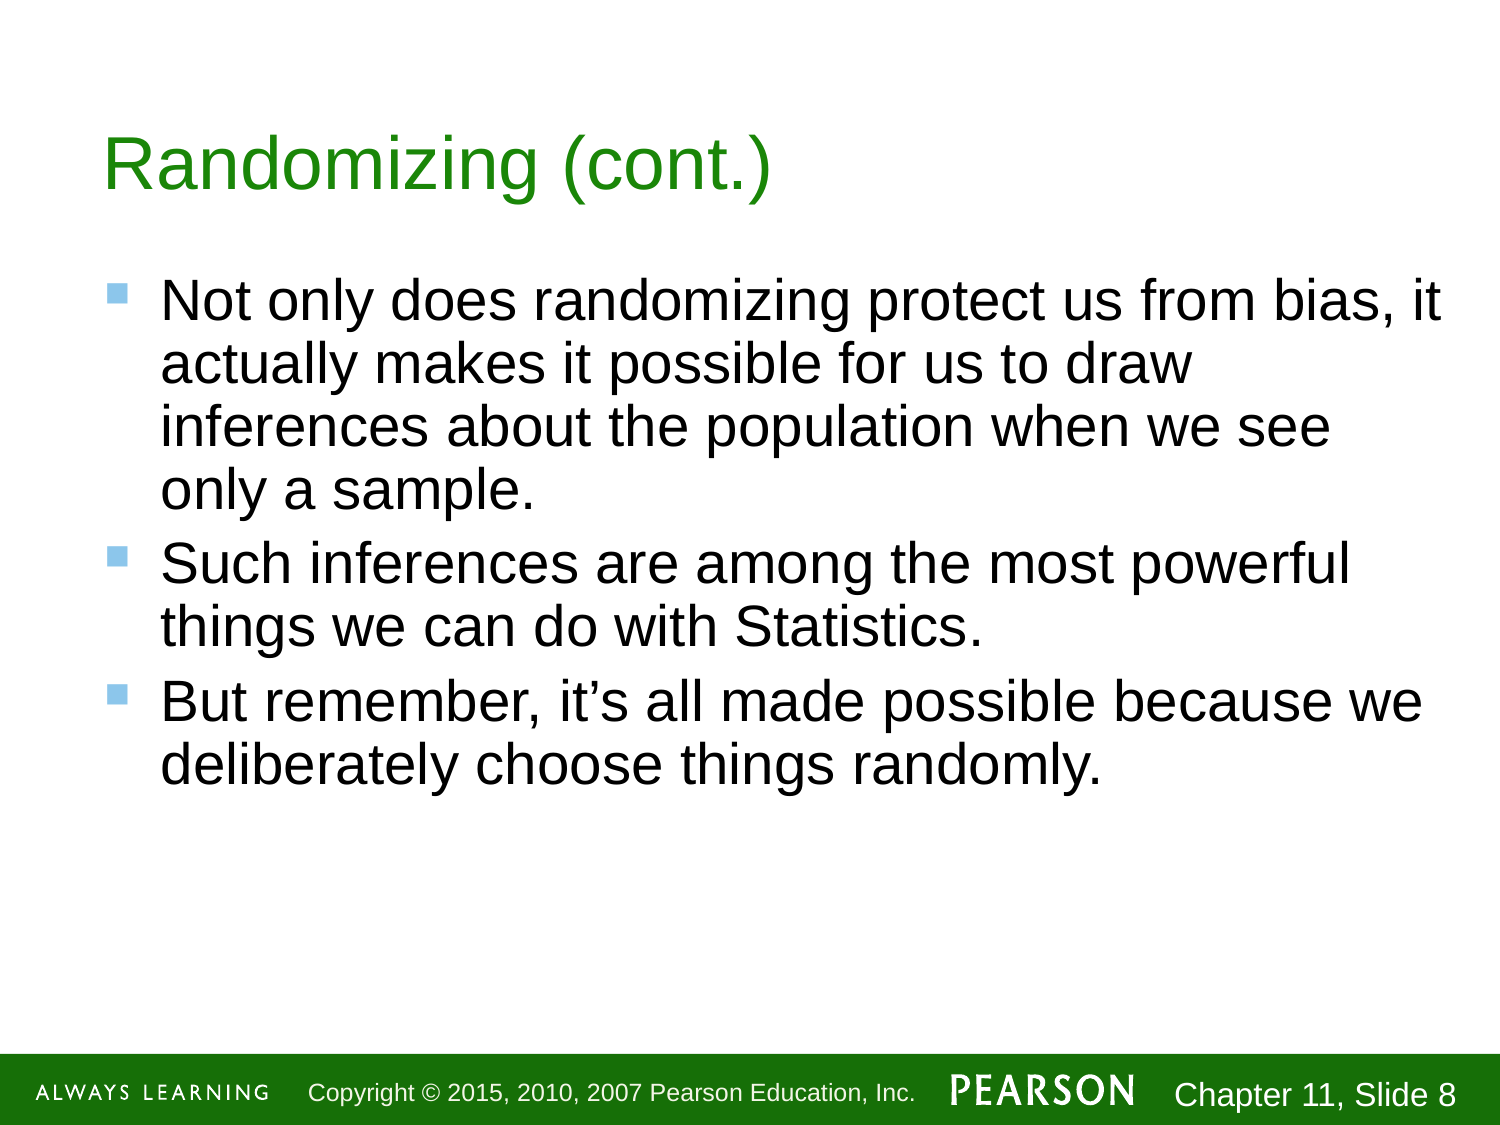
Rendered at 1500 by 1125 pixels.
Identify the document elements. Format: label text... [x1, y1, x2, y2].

title Randomizing (cont.) [87, 49, 1451, 213]
list Not only does randomizing protect us from bias, it actually makes it possible for us to draw inferences about the population when we see only a sample. Such inferences are among the most powerful things we can do with Statistics. But remember, it’s all made possible because we deliberately choose things randomly. [89, 262, 1451, 1013]
